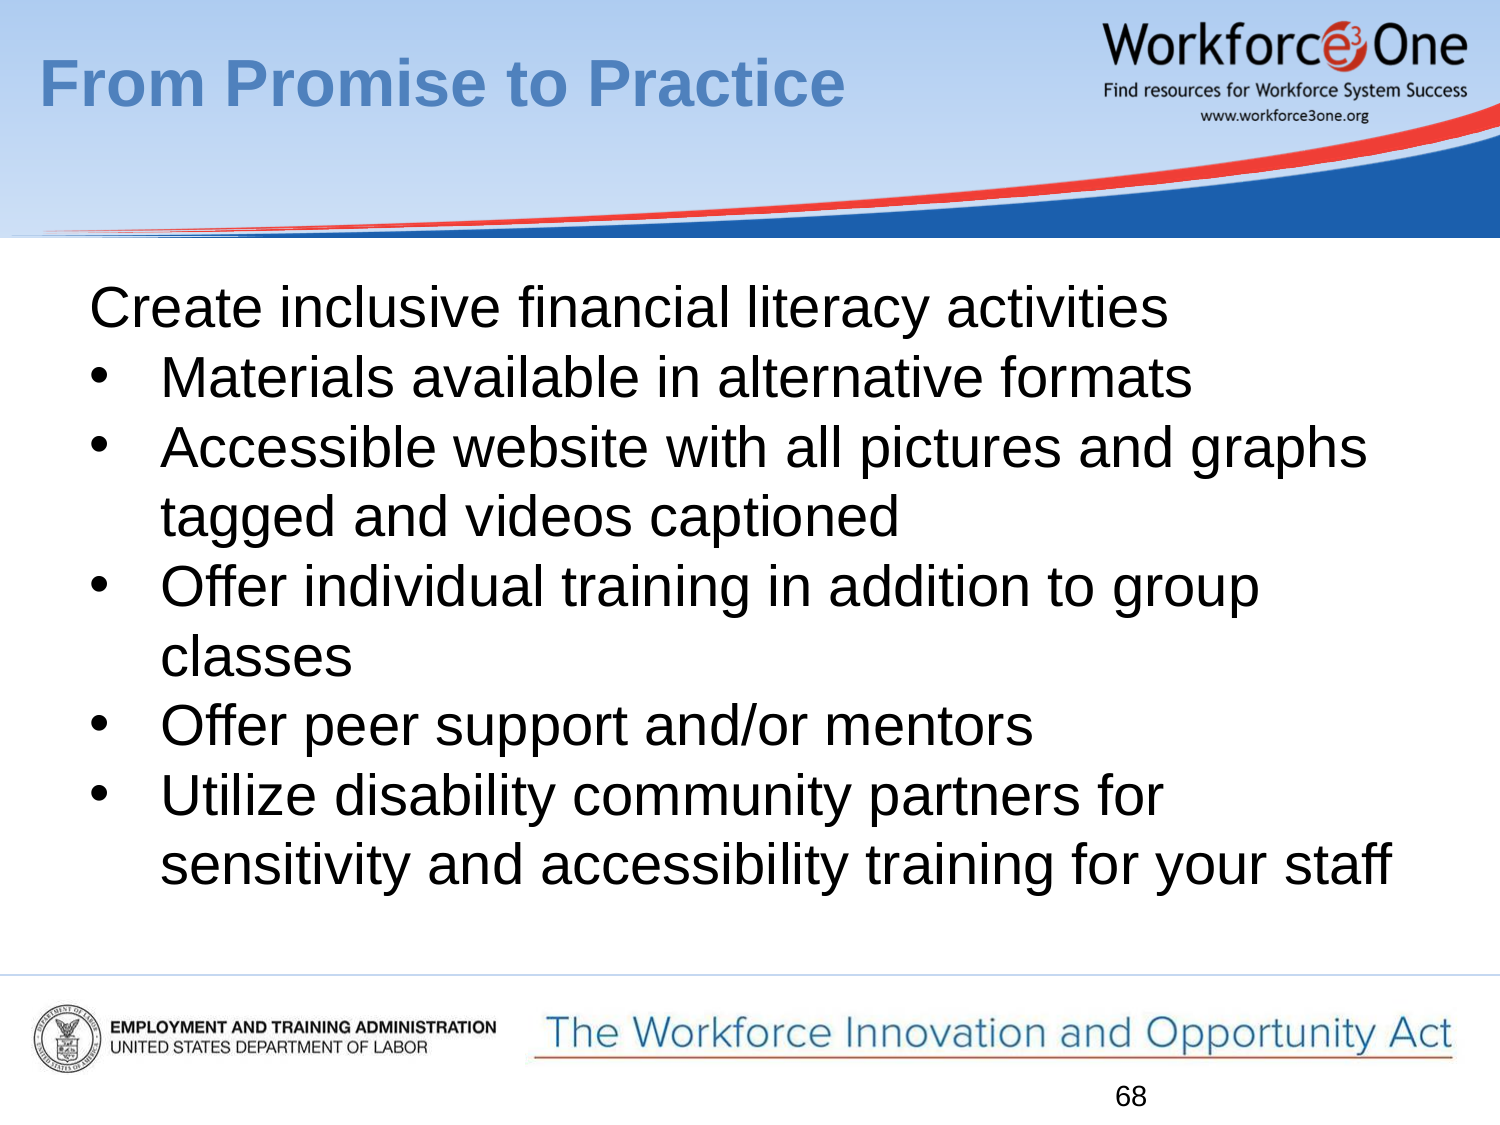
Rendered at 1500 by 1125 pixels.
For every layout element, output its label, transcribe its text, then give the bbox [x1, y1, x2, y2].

picture [31, 999, 500, 1075]
slide_number 68 [1100, 1065, 1450, 1125]
picture [525, 999, 1466, 1068]
text_box From Promise to Practice [24, 32, 1100, 213]
picture [0, 1, 1500, 238]
text_box Create inclusive financial literacy activities Materials available in alternative formats Accessible website with all pictures and graphs tagged and videos captioned Offer individual training in addition to group classes Offer peer support and/or mentors Utilize disability community partners for sensitivity and accessibility training for your staff [74, 262, 1425, 925]
